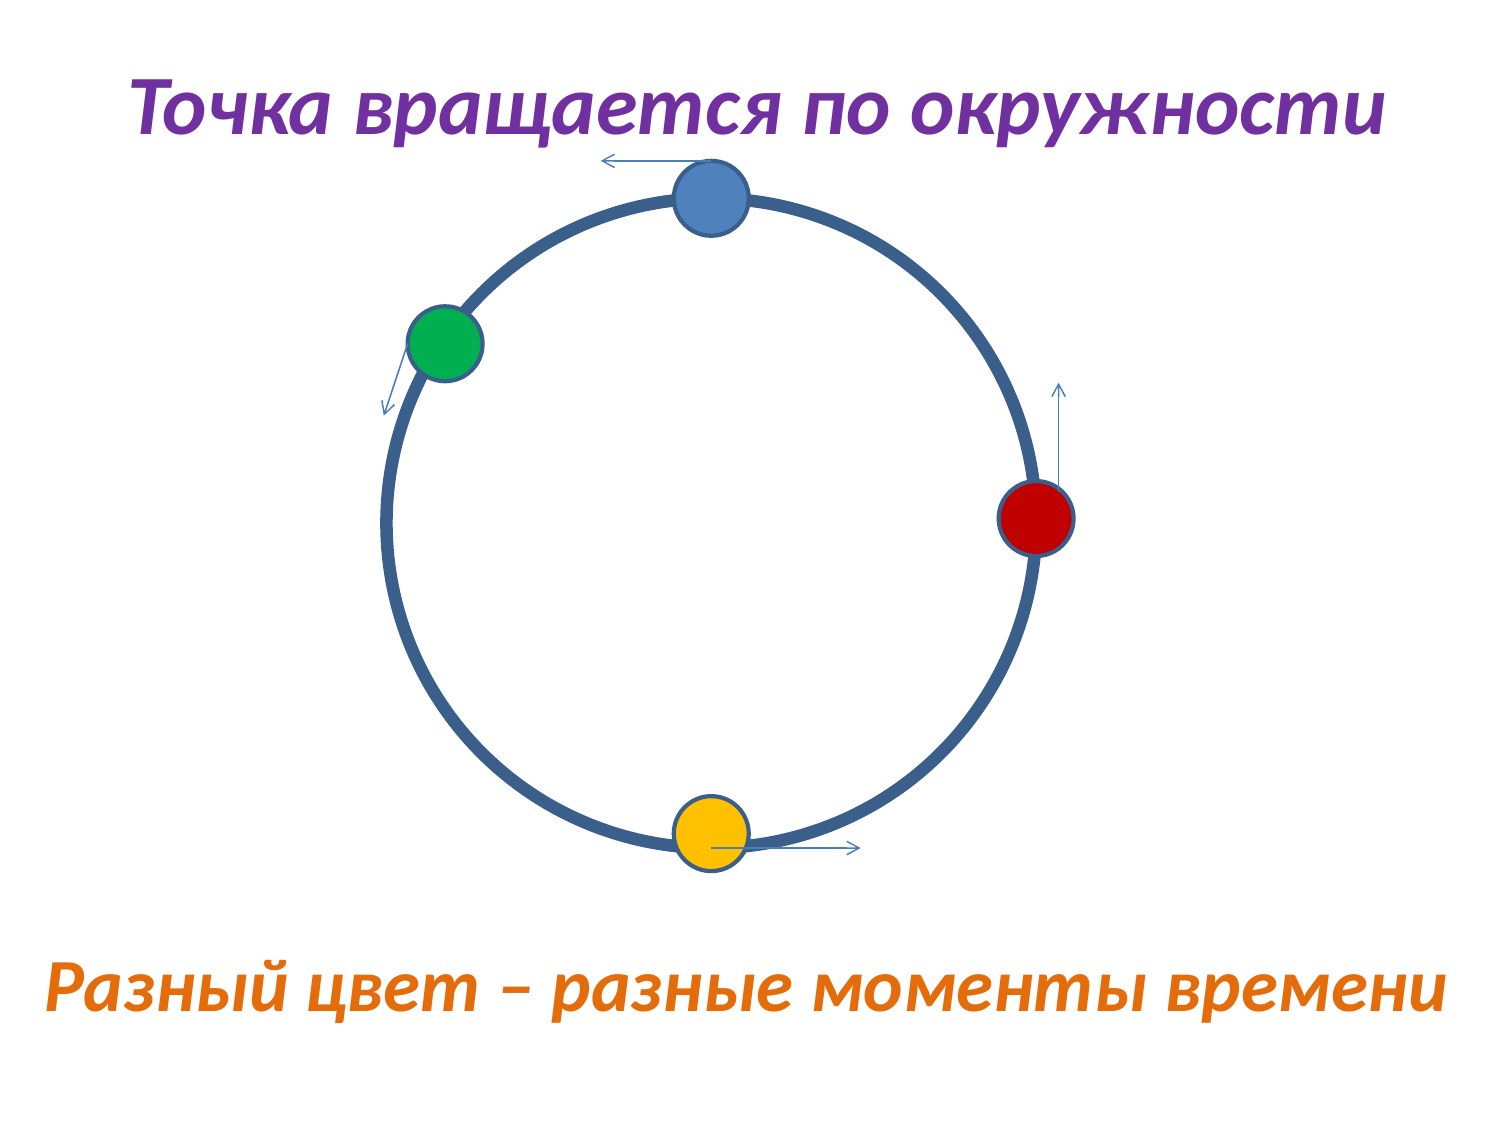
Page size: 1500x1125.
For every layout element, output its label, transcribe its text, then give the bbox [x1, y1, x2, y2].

text_box [671, 794, 751, 874]
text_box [383, 317, 419, 416]
text_box [996, 478, 1076, 559]
text_box [384, 198, 1037, 848]
title Точка вращается по окружности [82, 30, 1433, 171]
list Разный цвет – разные моменты времени [29, 928, 1483, 1086]
text_box [416, 304, 485, 384]
text_box [671, 158, 751, 238]
